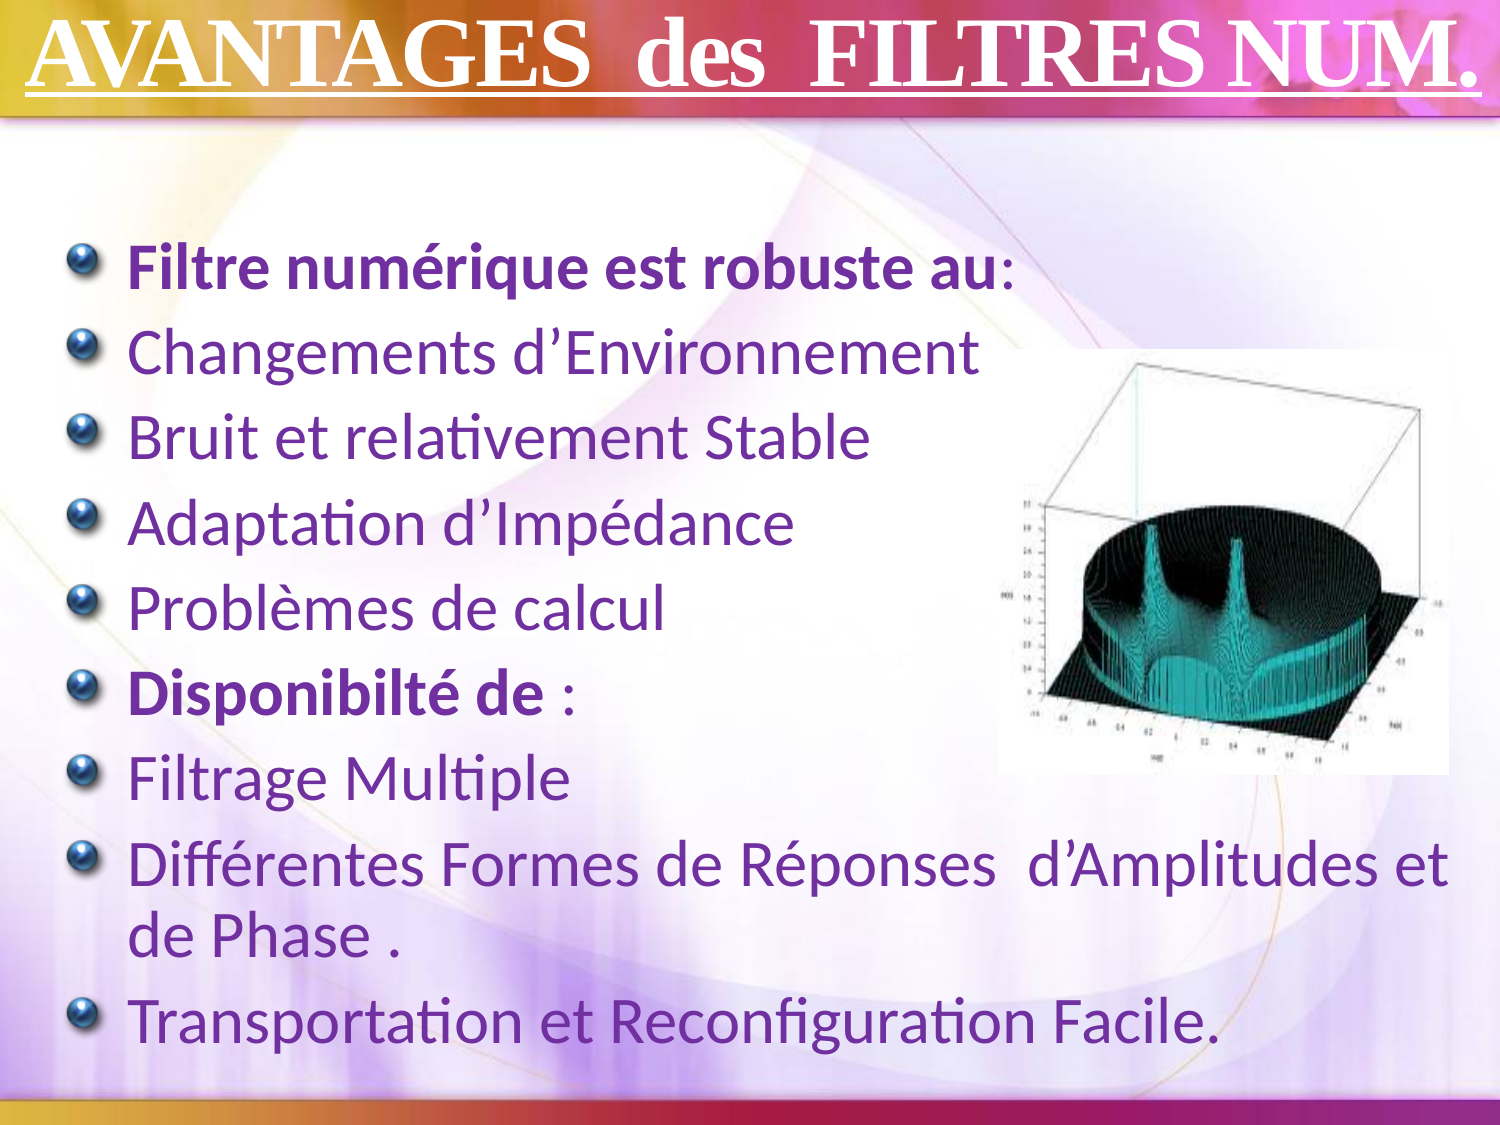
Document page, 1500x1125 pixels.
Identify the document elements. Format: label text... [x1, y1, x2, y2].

title AVANTAGES des FILTRES NUM. [24, 0, 1500, 188]
picture [0, 0, 1500, 1125]
list Filtre numérique est robuste au: Changements d’Environnement Bruit et relativement Stable Adaptation d’Impédance Problèmes de calcul Disponibilté de : Filtrage Multiple Différentes Formes de Réponses d’Amplitudes et de Phase . Transportation et Reconfiguration Facile. [62, 231, 1500, 1088]
picture [999, 349, 1449, 776]
